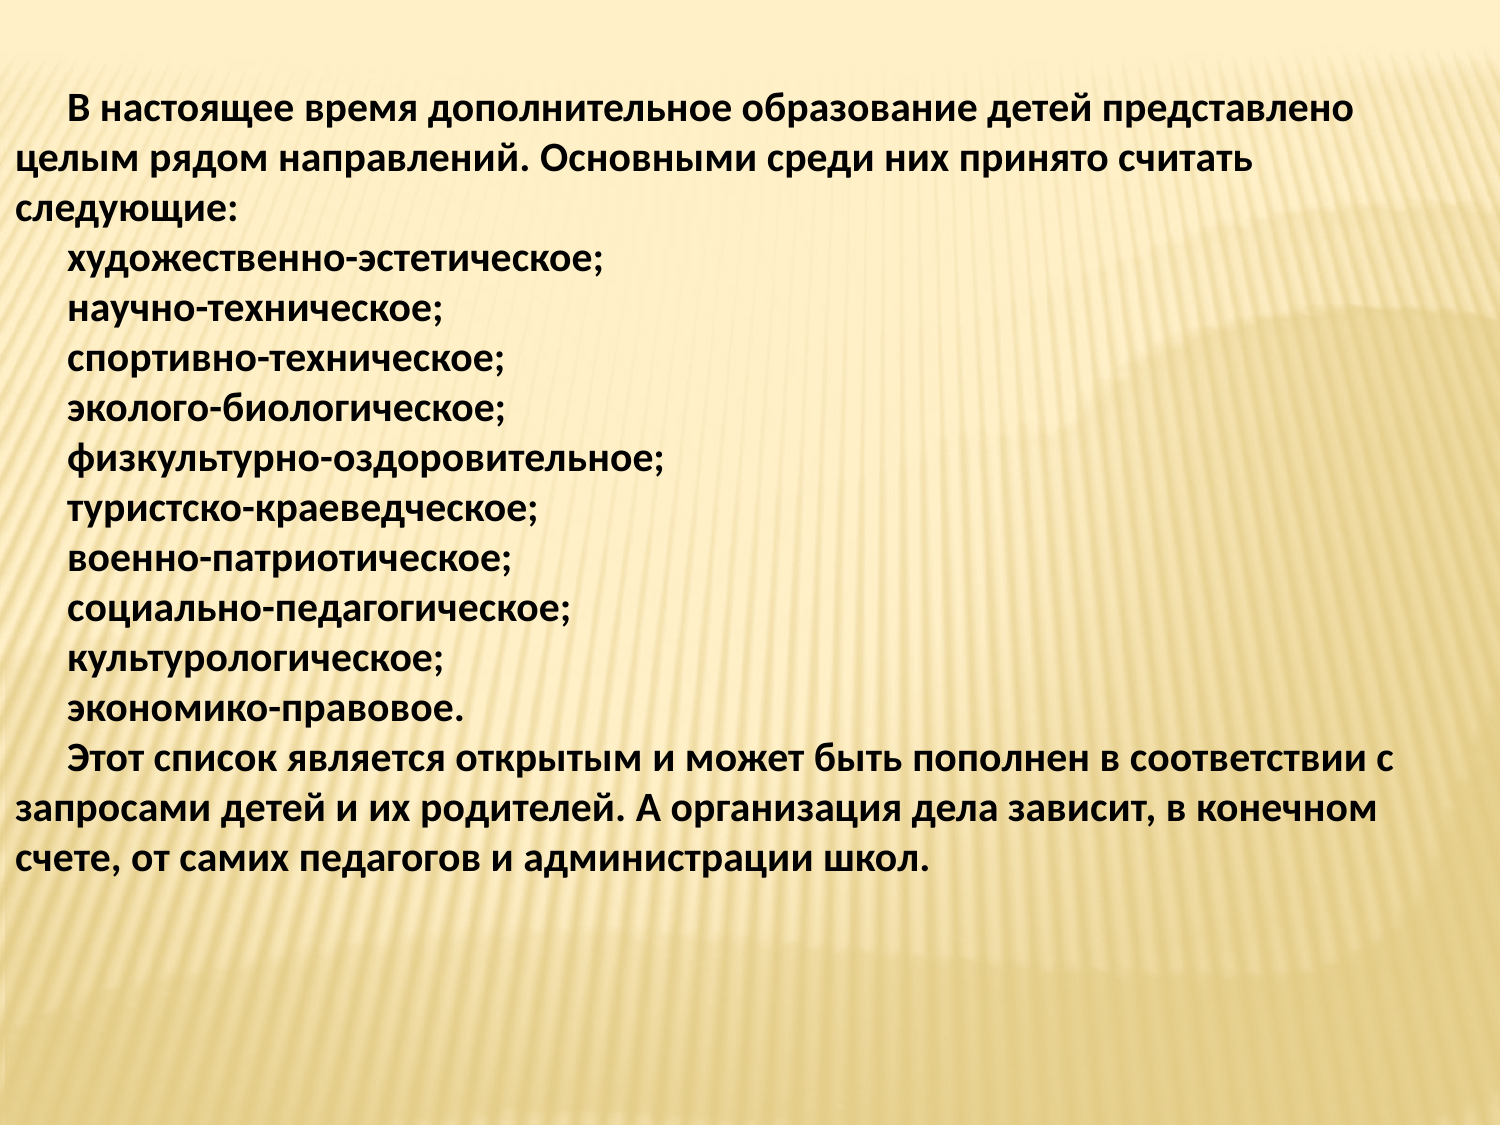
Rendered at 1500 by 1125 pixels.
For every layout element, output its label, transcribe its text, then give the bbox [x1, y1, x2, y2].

text_box В настоящее время дополнительное образование детей представлено целым рядом направлений. Основными среди них принято считать следующие: художественно-эстетическое; научно-техническое; спортивно-техническое; эколого-биологическое; физкультурно-оздоровительное; туристско-краеведческое; военно-патриотическое; социально-педагогическое; культурологическое; экономико-правовое. Этот список является открытым и может быть пополнен в соответствии с запросами детей и их родителей. А организация дела зависит, в конечном счете, от самих педагогов и администрации школ. [0, 72, 1500, 888]
